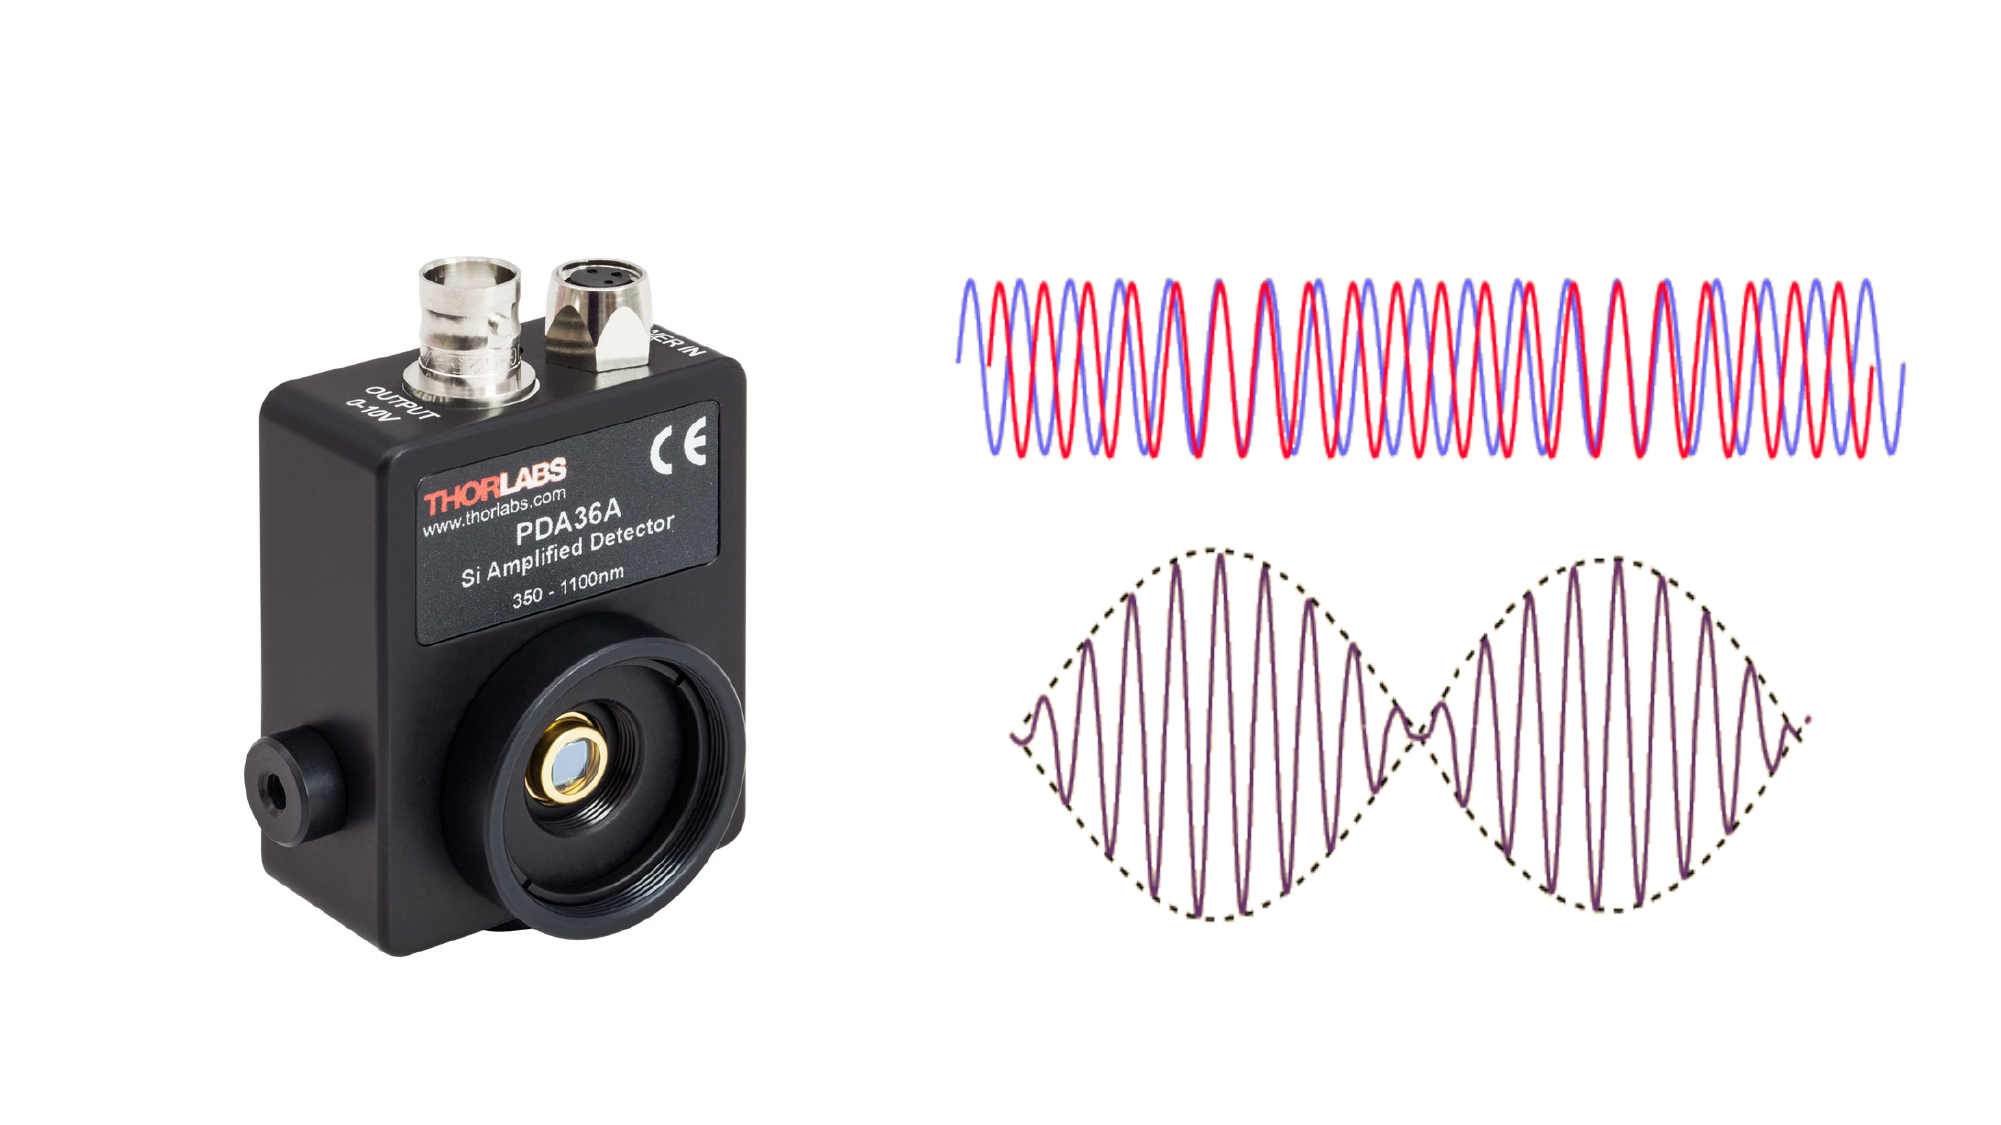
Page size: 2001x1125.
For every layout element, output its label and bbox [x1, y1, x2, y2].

picture [940, 248, 1924, 948]
list [137, 248, 852, 963]
